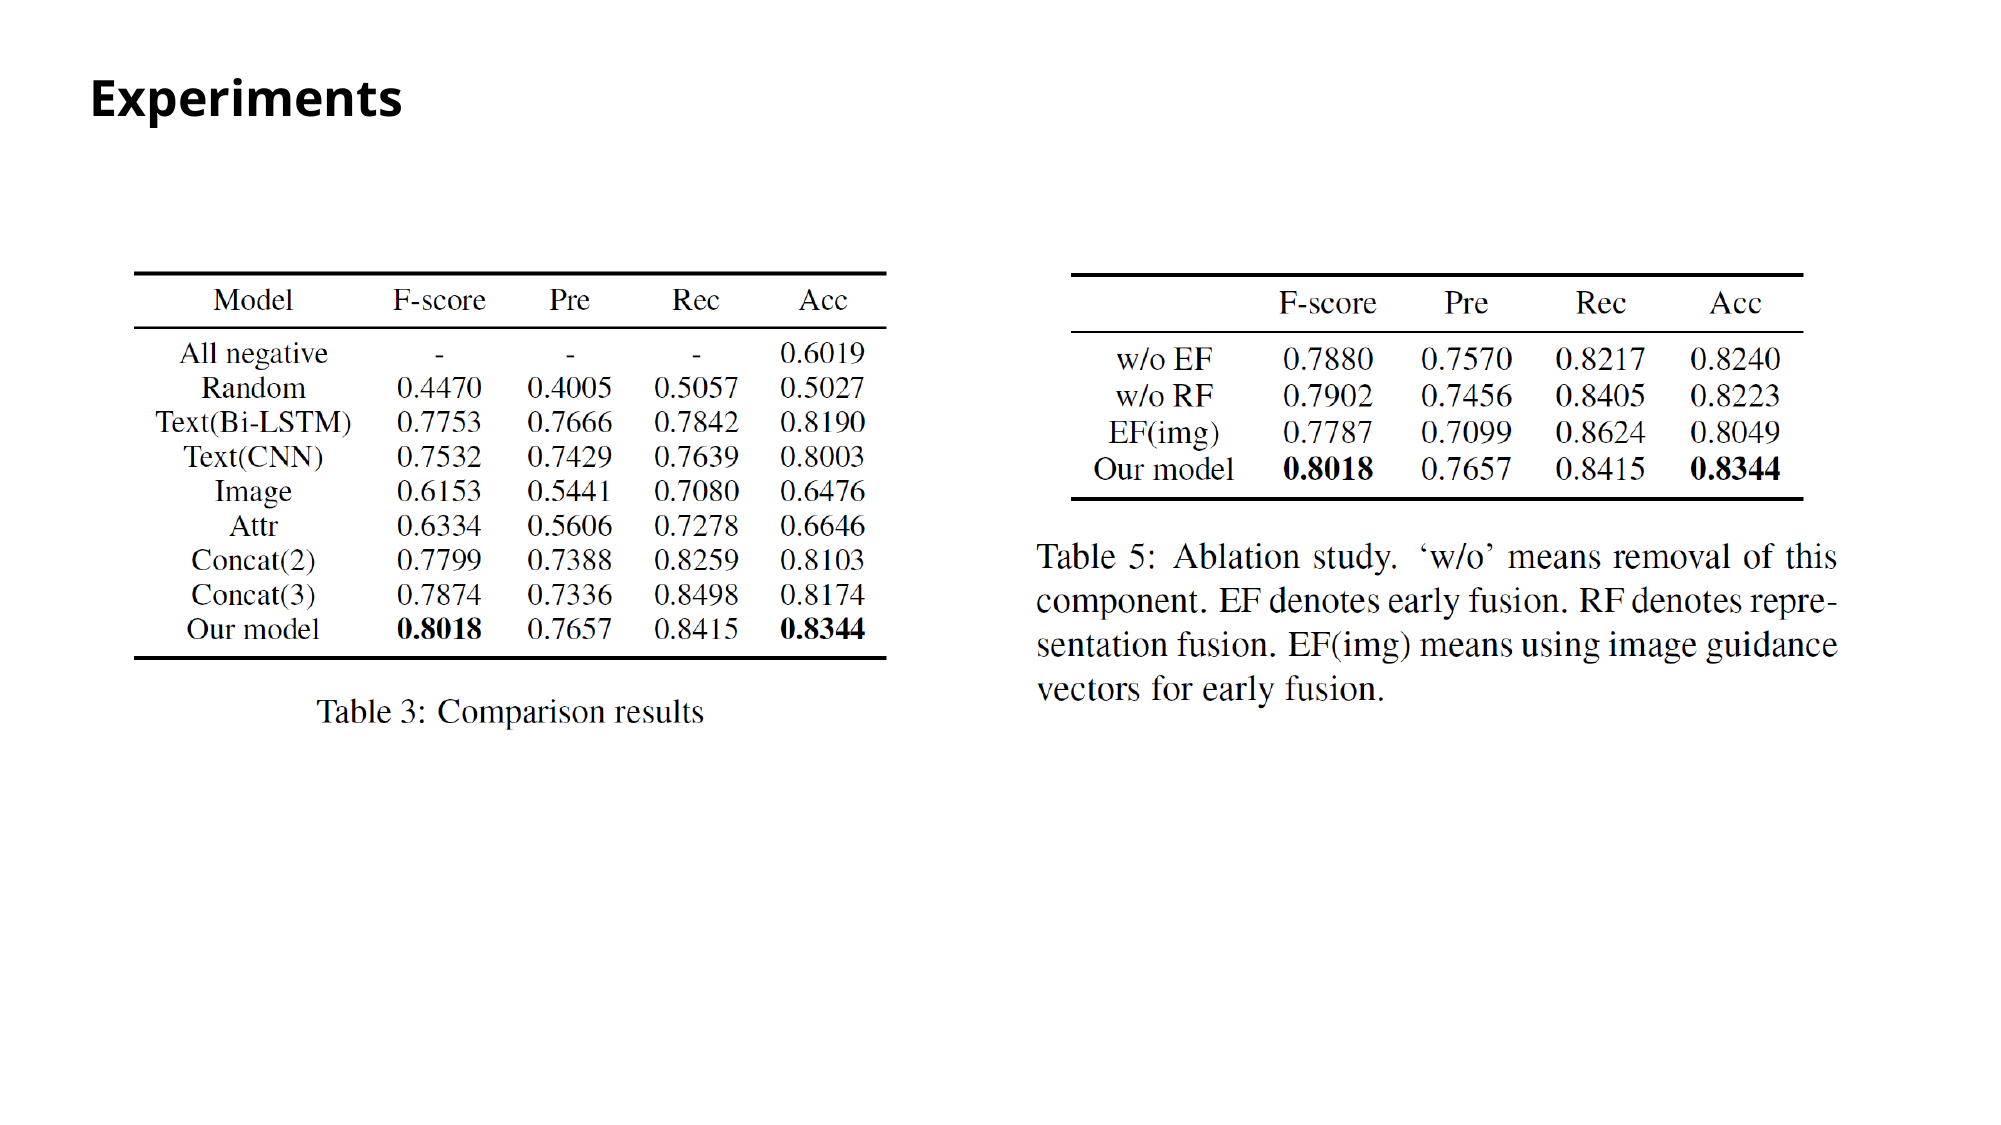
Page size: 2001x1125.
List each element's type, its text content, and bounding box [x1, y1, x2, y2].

picture [1029, 254, 1848, 713]
text_box Experiments [74, 59, 419, 134]
picture [104, 250, 901, 737]
